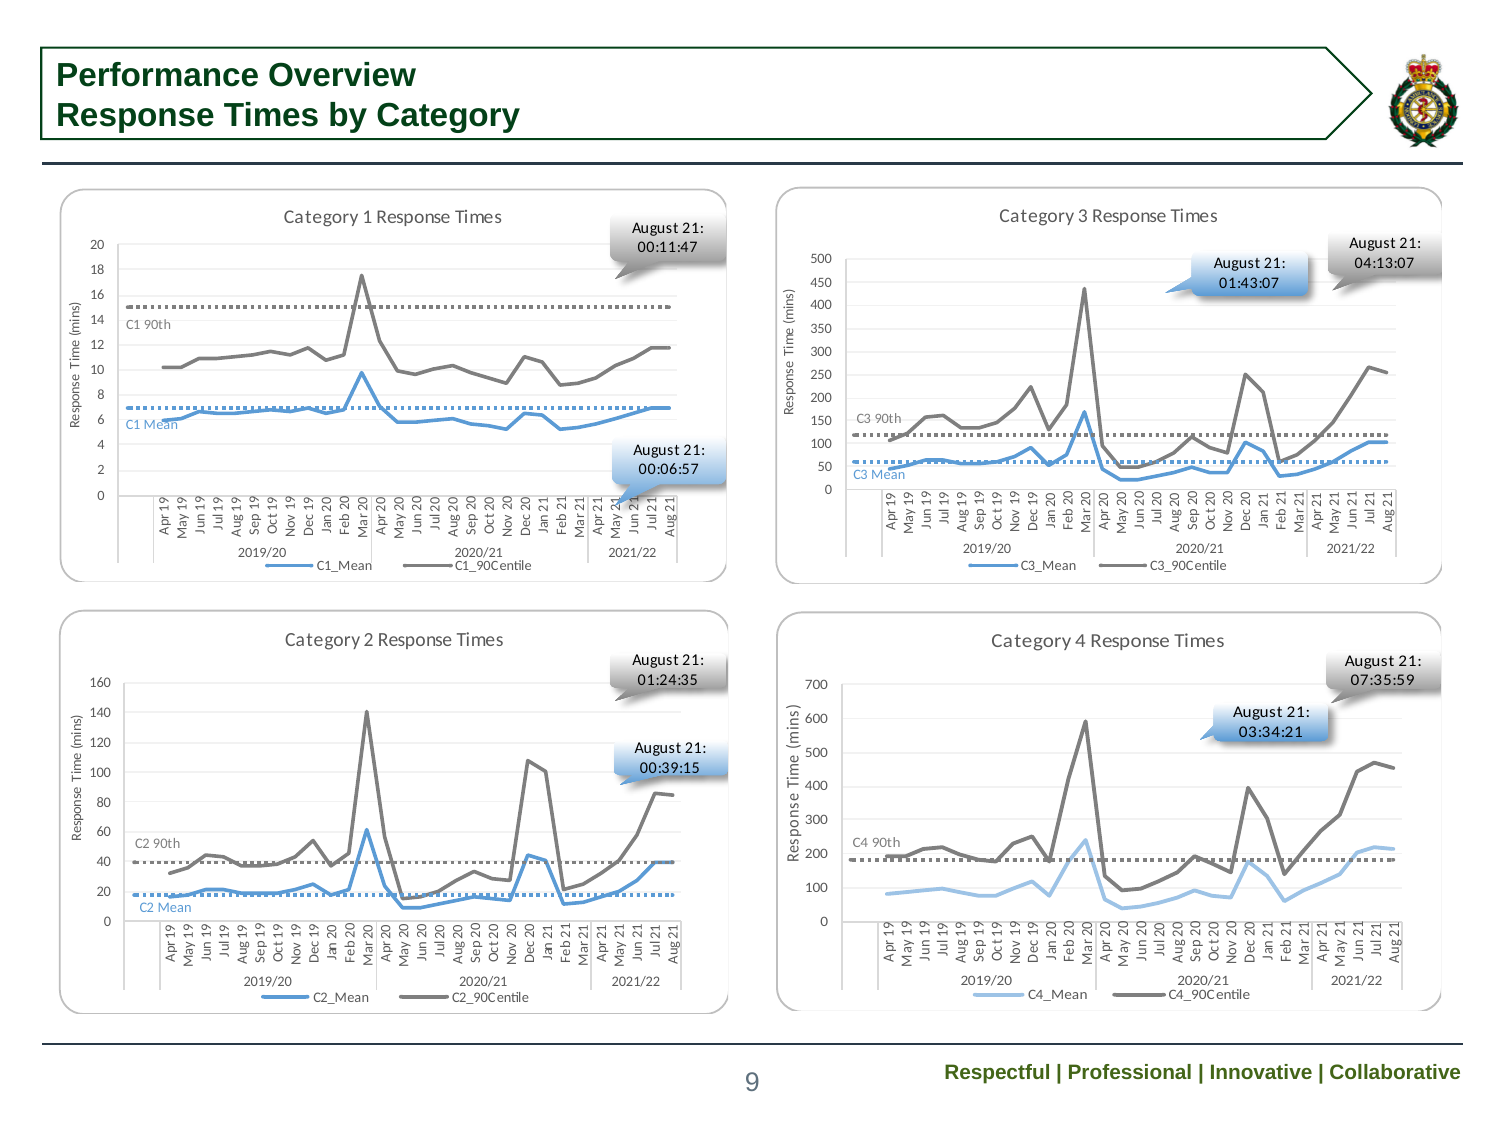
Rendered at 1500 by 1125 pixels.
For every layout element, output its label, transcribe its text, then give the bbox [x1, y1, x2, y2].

picture [59, 188, 727, 582]
picture [775, 186, 1443, 584]
picture [775, 611, 1442, 1012]
picture [1378, 46, 1471, 159]
text_box Performance Overview Response Times by Category [41, 47, 1372, 140]
picture [58, 609, 729, 1014]
